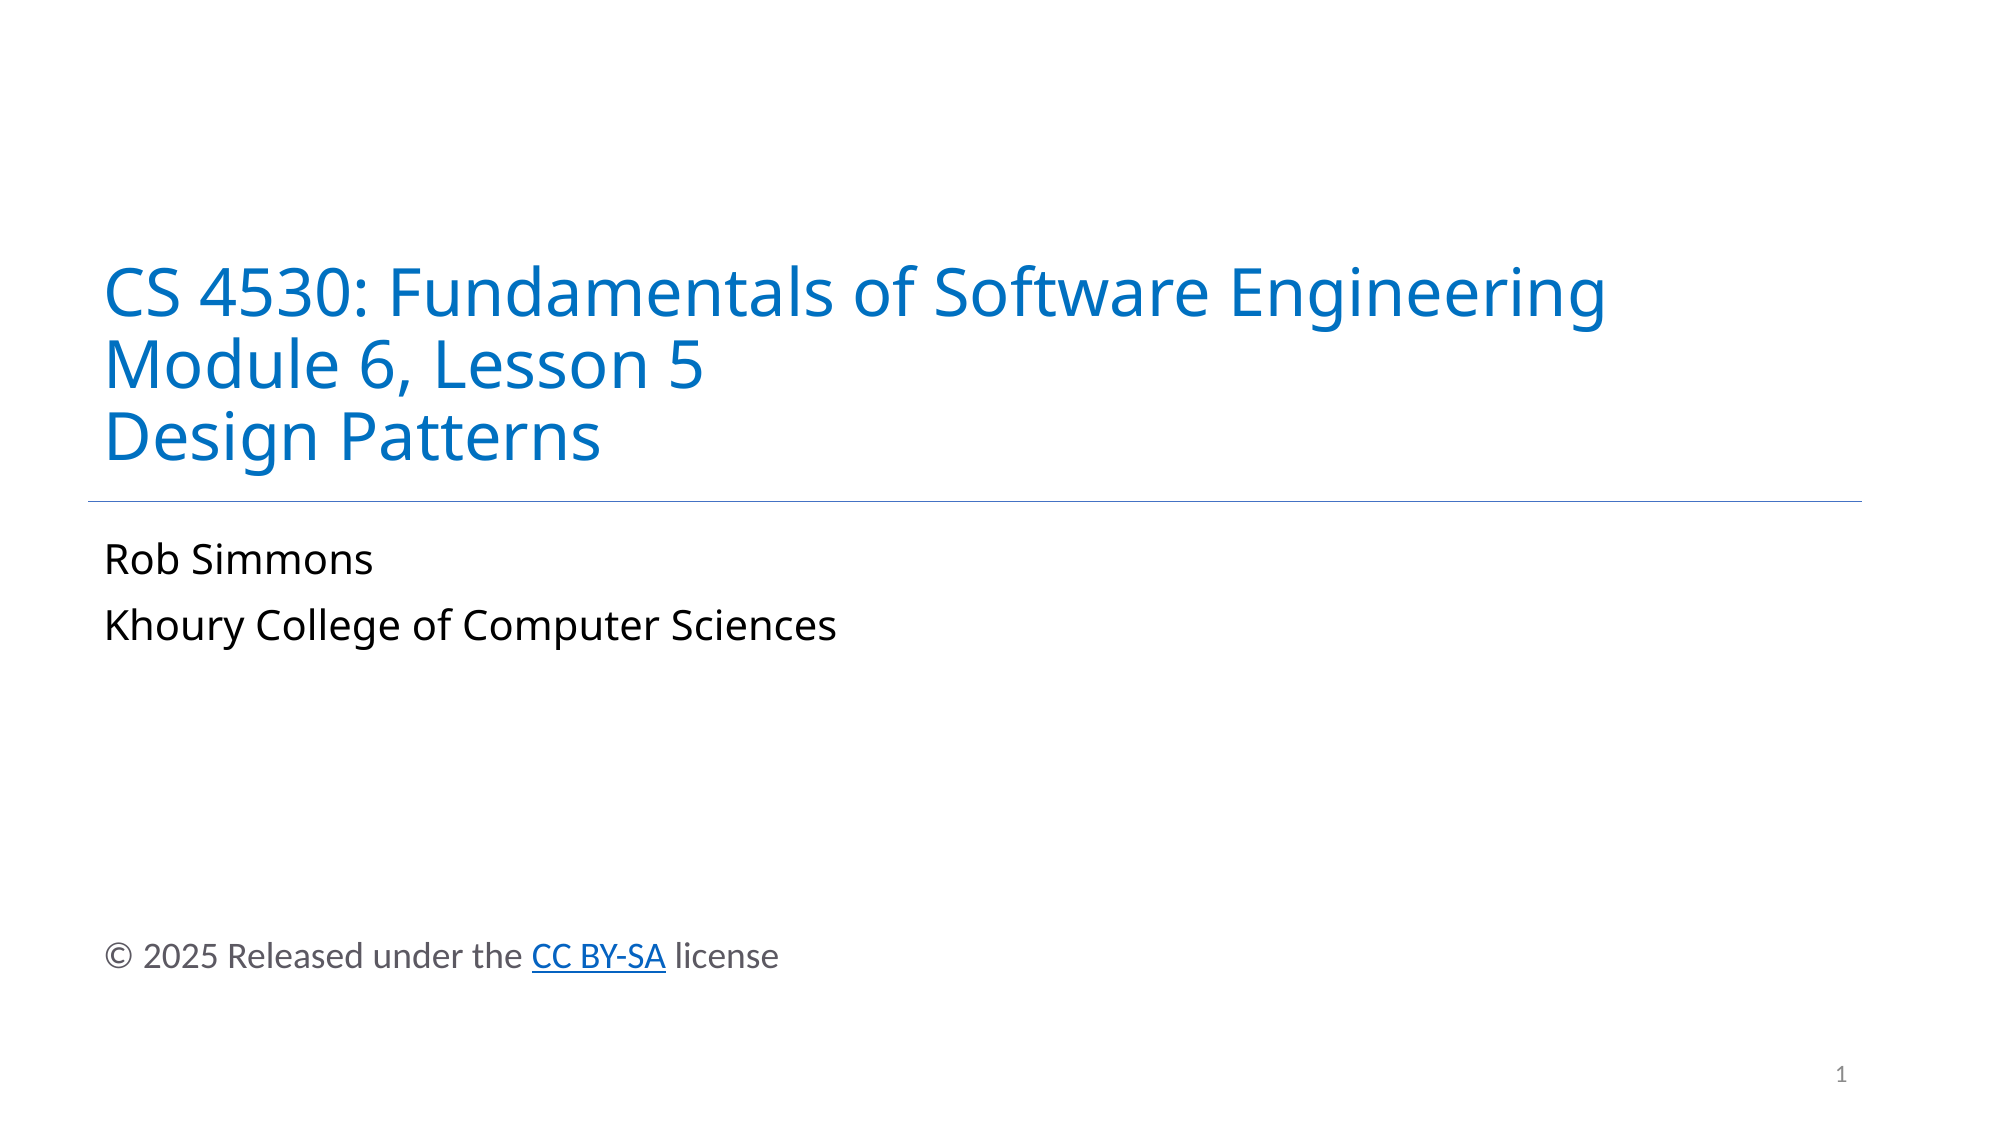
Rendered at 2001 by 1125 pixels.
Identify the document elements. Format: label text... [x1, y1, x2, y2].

title CS 4530: Fundamentals of Software Engineering Module 6, Lesson 5 Design Patterns [88, 109, 1863, 483]
slide_number 1 [1412, 1042, 1863, 1103]
subtitle Rob Simmons Khoury College of Computer Sciences [88, 531, 1750, 894]
